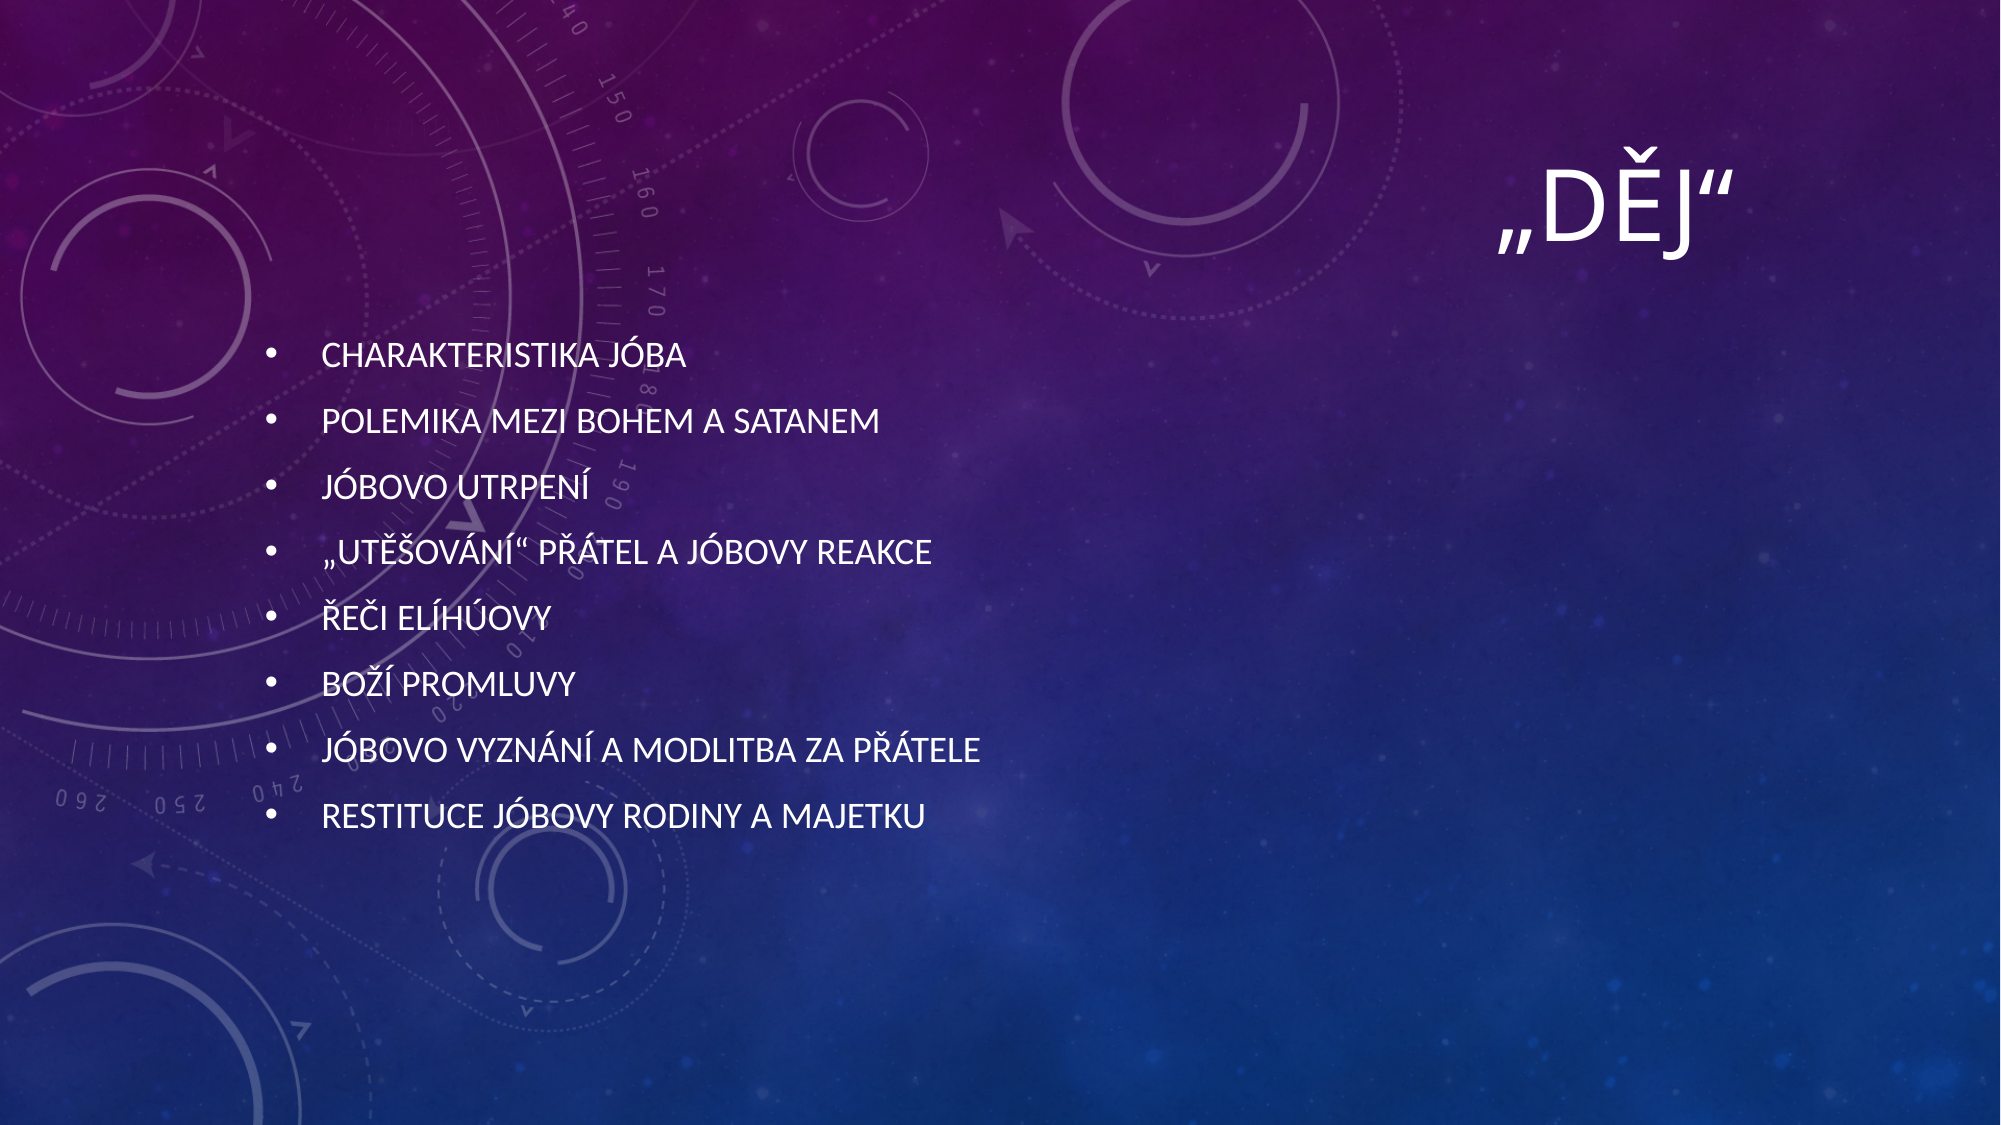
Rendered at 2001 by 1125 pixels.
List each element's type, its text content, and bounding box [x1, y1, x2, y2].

title „Děj“ [249, 112, 1750, 269]
subtitle Charakteristika Jóba Polemika mezi Bohem a satanem Jóbovo utrpení „Utěšování“ přátel a Jóbovy reakce Řeči Elíhúovy Boží promluvy Jóbovo vyznání a modlitba za přátele Restituce Jóbovy rodiny a majetku [249, 322, 1750, 1017]
picture [0, 0, 2001, 1125]
